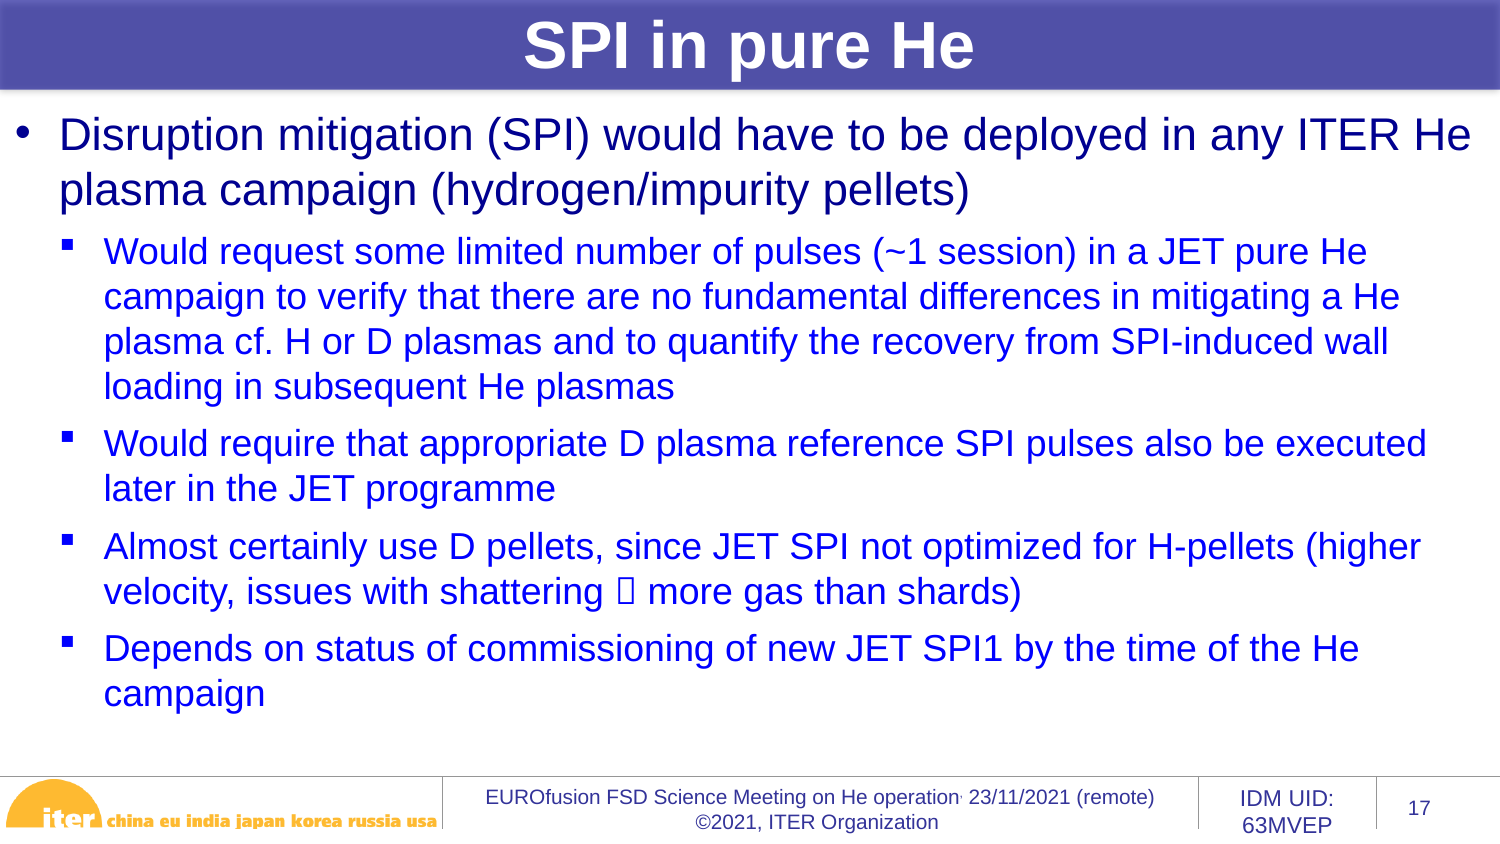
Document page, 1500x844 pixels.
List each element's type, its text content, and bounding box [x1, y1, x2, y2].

picture [106, 812, 438, 829]
text_box SPI in pure He [0, 0, 1500, 90]
text_box Disruption mitigation (SPI) would have to be deployed in any ITER He plasma campaign (hydrogen/impurity pellets) Would request some limited number of pulses (~1 session) in a JET pure He campaign to verify that there are no fundamental differences in mitigating a He plasma cf. H or D plasmas and to quantify the recovery from SPI-induced wall loading in subsequent He plasmas Would require that appropriate D plasma reference SPI pulses also be executed later in the JET programme Almost certainly use D pellets, since JET SPI not optimized for H-pellets (higher velocity, issues with shattering  more gas than shards) Depends on status of commissioning of new JET SPI1 by the time of the He campaign [0, 96, 1500, 722]
picture [5, 779, 104, 828]
